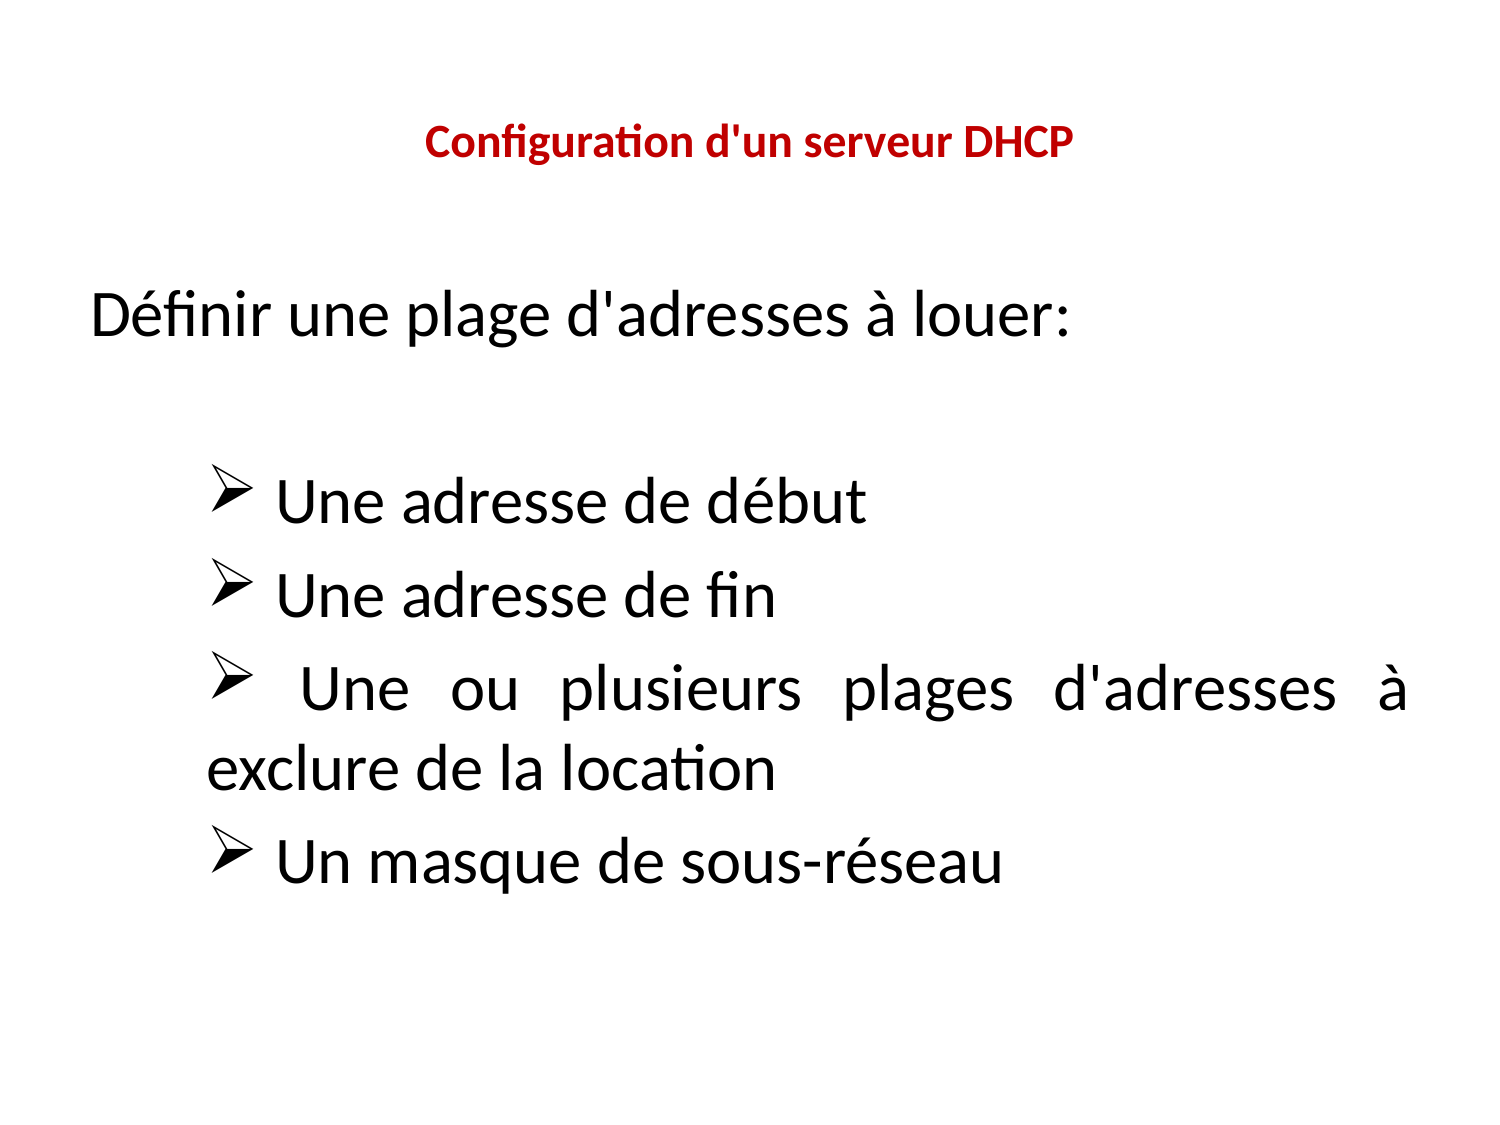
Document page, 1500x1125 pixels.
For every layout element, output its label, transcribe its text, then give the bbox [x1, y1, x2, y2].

list Définir une plage d'adresses à louer: Une adresse de début Une adresse de fin Une ou plusieurs plages d'adresses à exclure de la location Un masque de sous-réseau [75, 262, 1425, 1005]
title Configuration d'un serveur DHCP [75, 45, 1425, 233]
